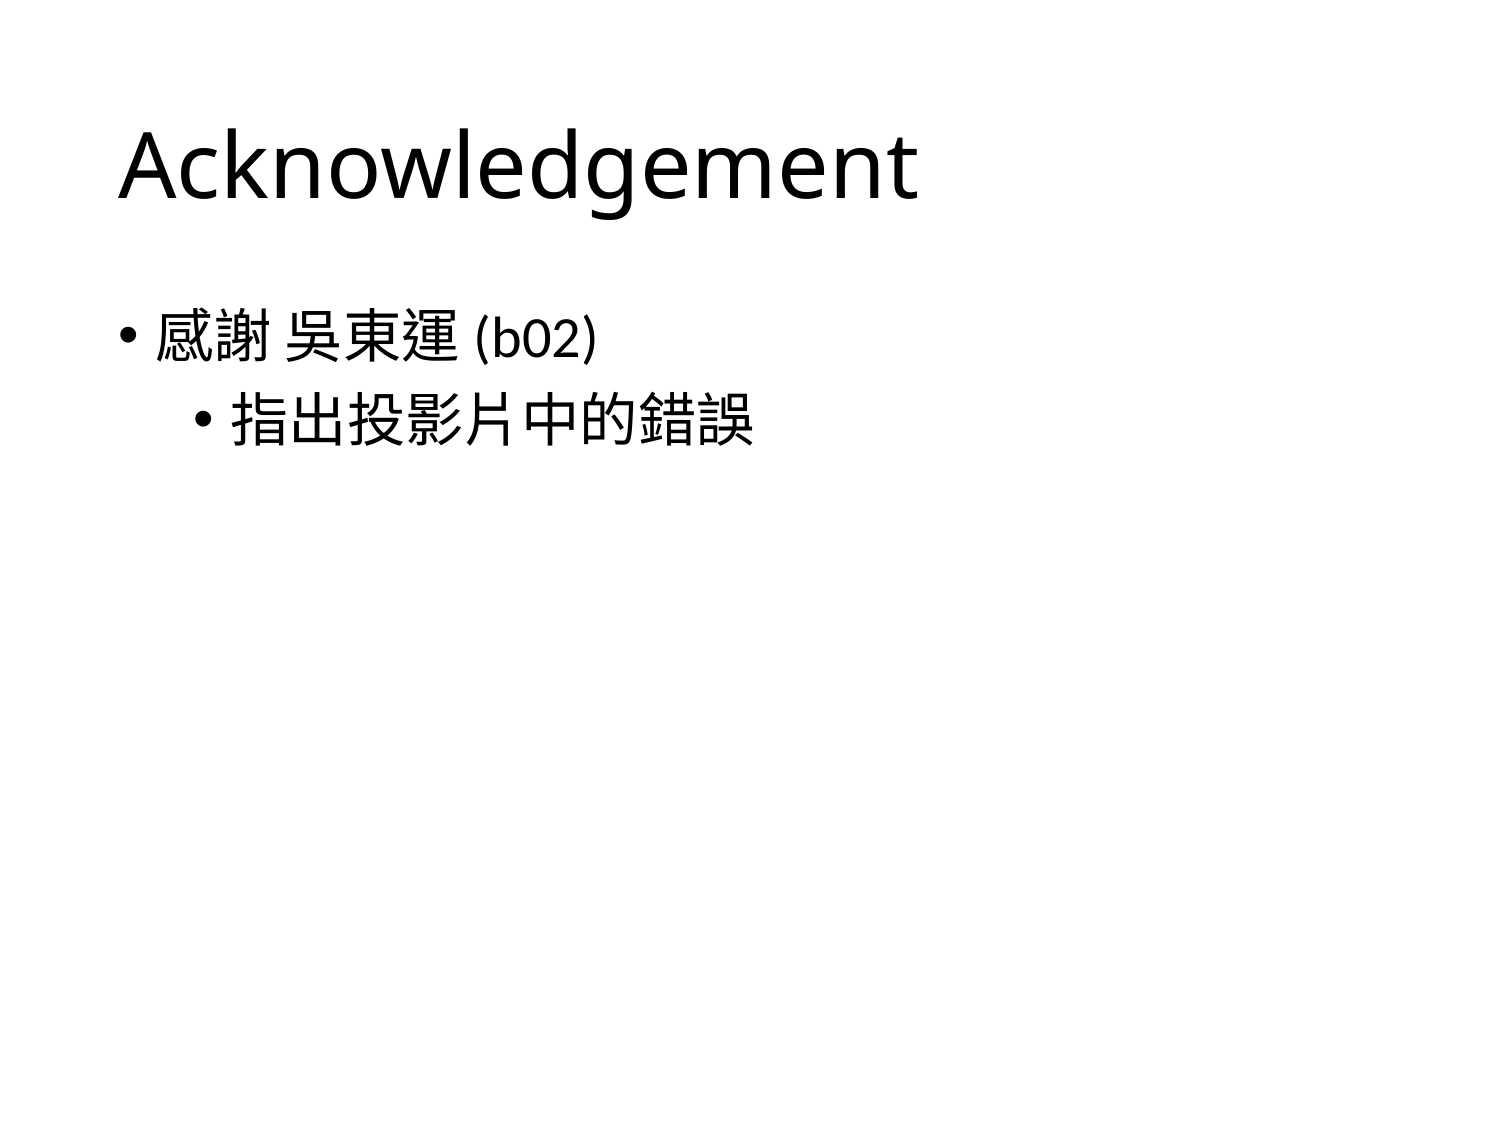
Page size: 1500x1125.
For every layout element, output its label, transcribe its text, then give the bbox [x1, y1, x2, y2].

list 感謝 吳東運(b02) 指出投影片中的錯誤 [103, 299, 1397, 1014]
title Acknowledgement [103, 59, 1397, 278]
